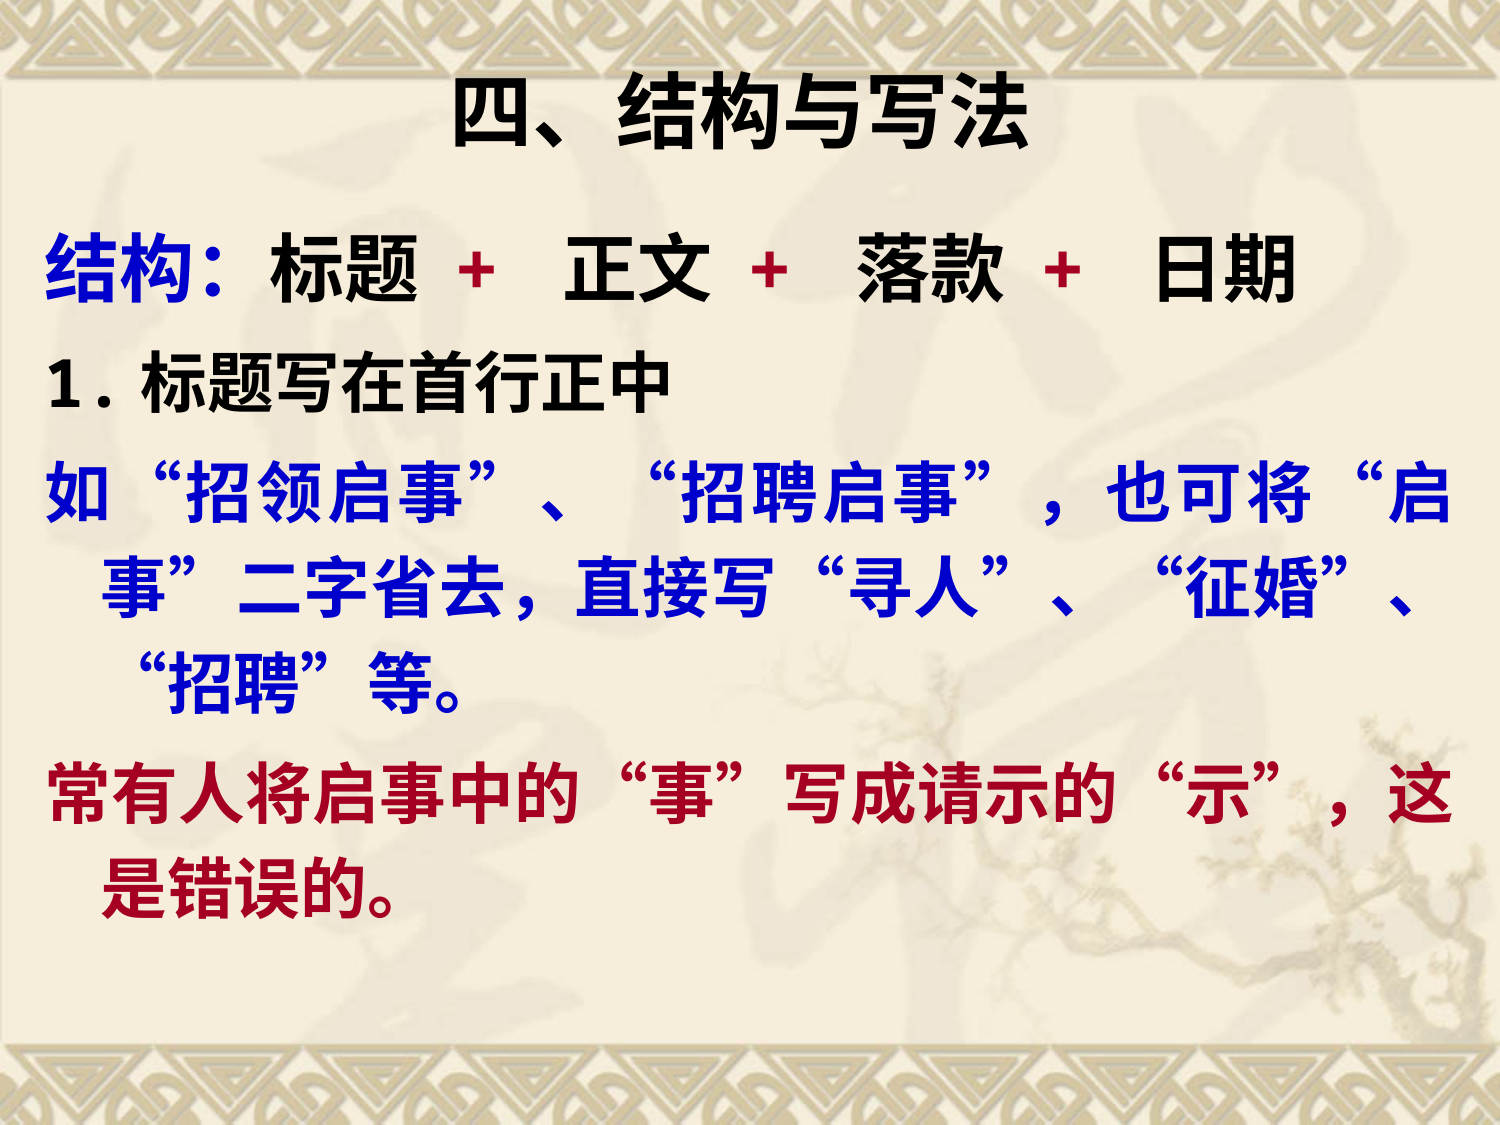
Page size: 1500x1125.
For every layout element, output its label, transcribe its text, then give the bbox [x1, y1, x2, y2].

picture [0, 0, 1500, 1125]
title 四、结构与写法 [135, 42, 1263, 169]
list 结构：标题 + 正文 + 落款 + 日期 1.标题写在首行正中 如“招领启事”、“招聘启事”，也可将“启事”二字省去，直接写“寻人”、“征婚”、“招聘”等。 常有人将启事中的“事”写成请示的“示”，这是错误的。 [29, 196, 1471, 1083]
